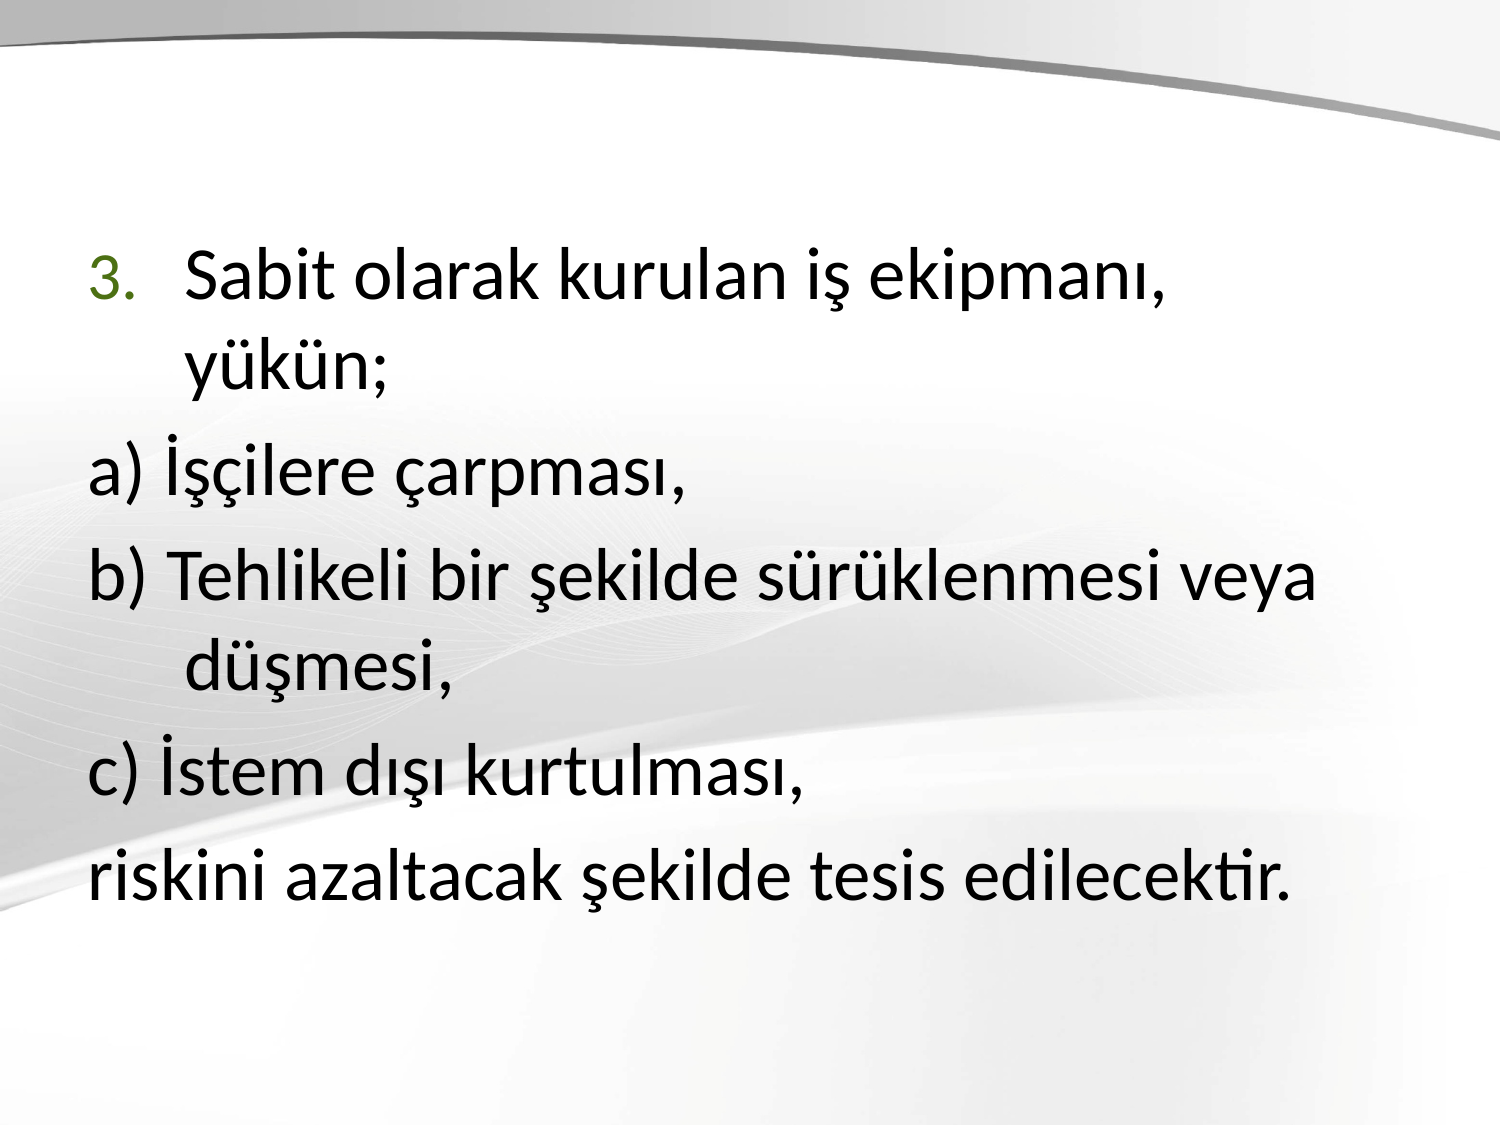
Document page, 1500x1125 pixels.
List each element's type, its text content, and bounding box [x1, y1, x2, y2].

list Sabit olarak kurulan iş ekipmanı, yükün; a) İşçilere çarpması, b) Tehlikeli bir şekilde sürüklenmesi veya düşmesi, c) İstem dışı kurtulması, riskini azaltacak şekilde tesis edilecektir. [87, 224, 1351, 963]
picture [0, 0, 1500, 1125]
